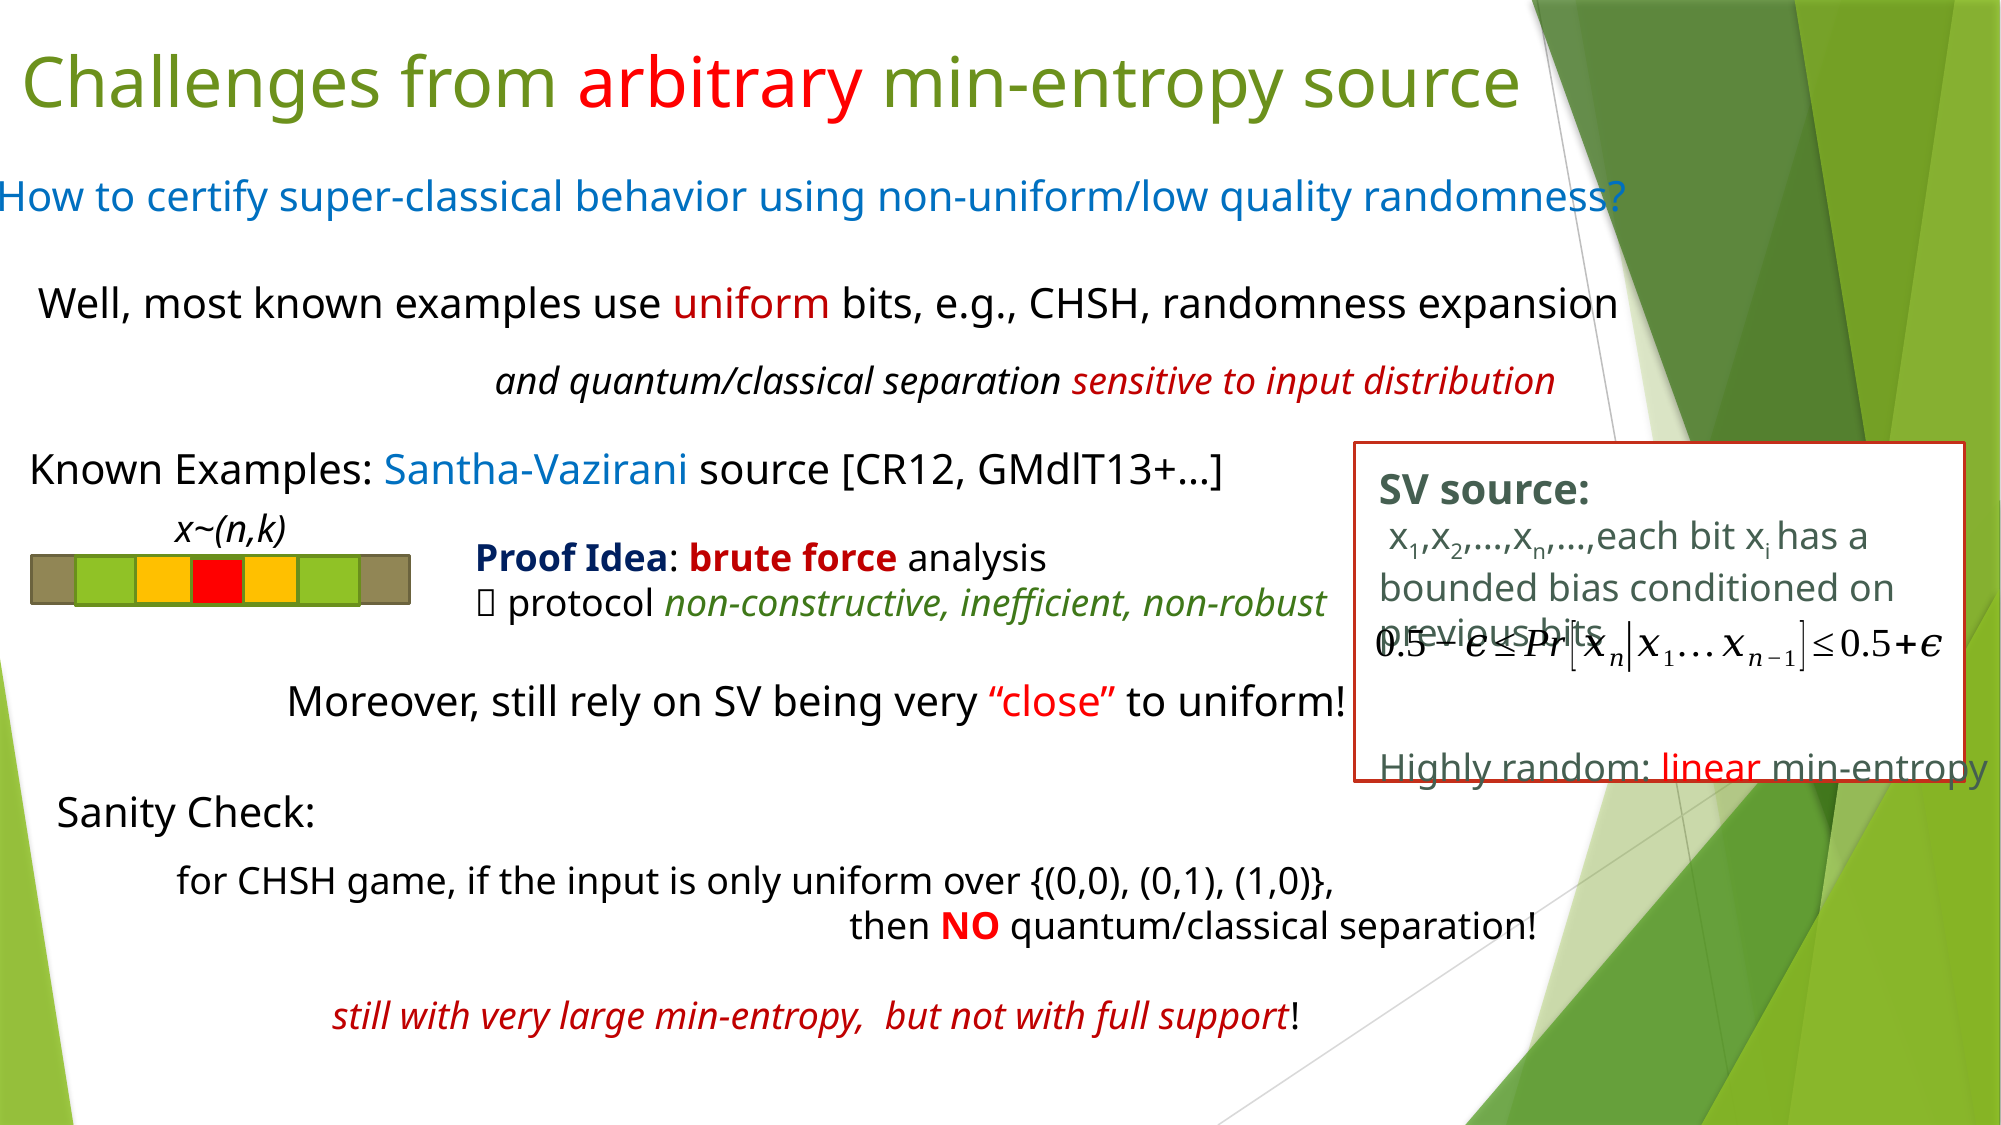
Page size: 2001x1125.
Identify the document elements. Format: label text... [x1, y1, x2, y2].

text_box [190, 556, 245, 607]
text_box [1353, 441, 1966, 455]
text_box [30, 554, 74, 605]
text_box Challenges from arbitrary min-entropy source [7, 30, 1557, 149]
text_box x~(n,k) [160, 501, 302, 554]
text_box [74, 554, 190, 607]
text_box for CHSH game, if the input is only uniform over {(0,0), (0,1), (1,0)}, then NO quantum/classical separation! still with very large min-entropy, but not with full support! [161, 849, 1553, 1045]
text_box Known Examples: Santha-Vazirani source [CR12, GMdlT13+…] [14, 435, 1239, 501]
text_box [245, 554, 361, 607]
text_box [361, 554, 411, 605]
text_box How to certify super-classical behavior using non-uniform/low quality randomness? [0, 161, 1641, 227]
text_box Sanity Check: [41, 778, 331, 844]
text_box Moreover, still rely on SV being very “close” to uniform! [271, 667, 1362, 733]
text_box [134, 554, 300, 605]
text_box Proof Idea: brute force analysis  protocol non-constructive, inefficient, non-robust [460, 526, 1343, 631]
text_box Well, most known examples use uniform bits, e.g., CHSH, randomness expansion [23, 269, 1635, 334]
text_box and quantum/classical separation sensitive to input distribution [479, 349, 1573, 410]
text_box SV source: x1,x2,…,xn,…,each bit xi has a bounded bias conditioned on previous bits Highly random: linear min-entropy [1289, 455, 2000, 796]
